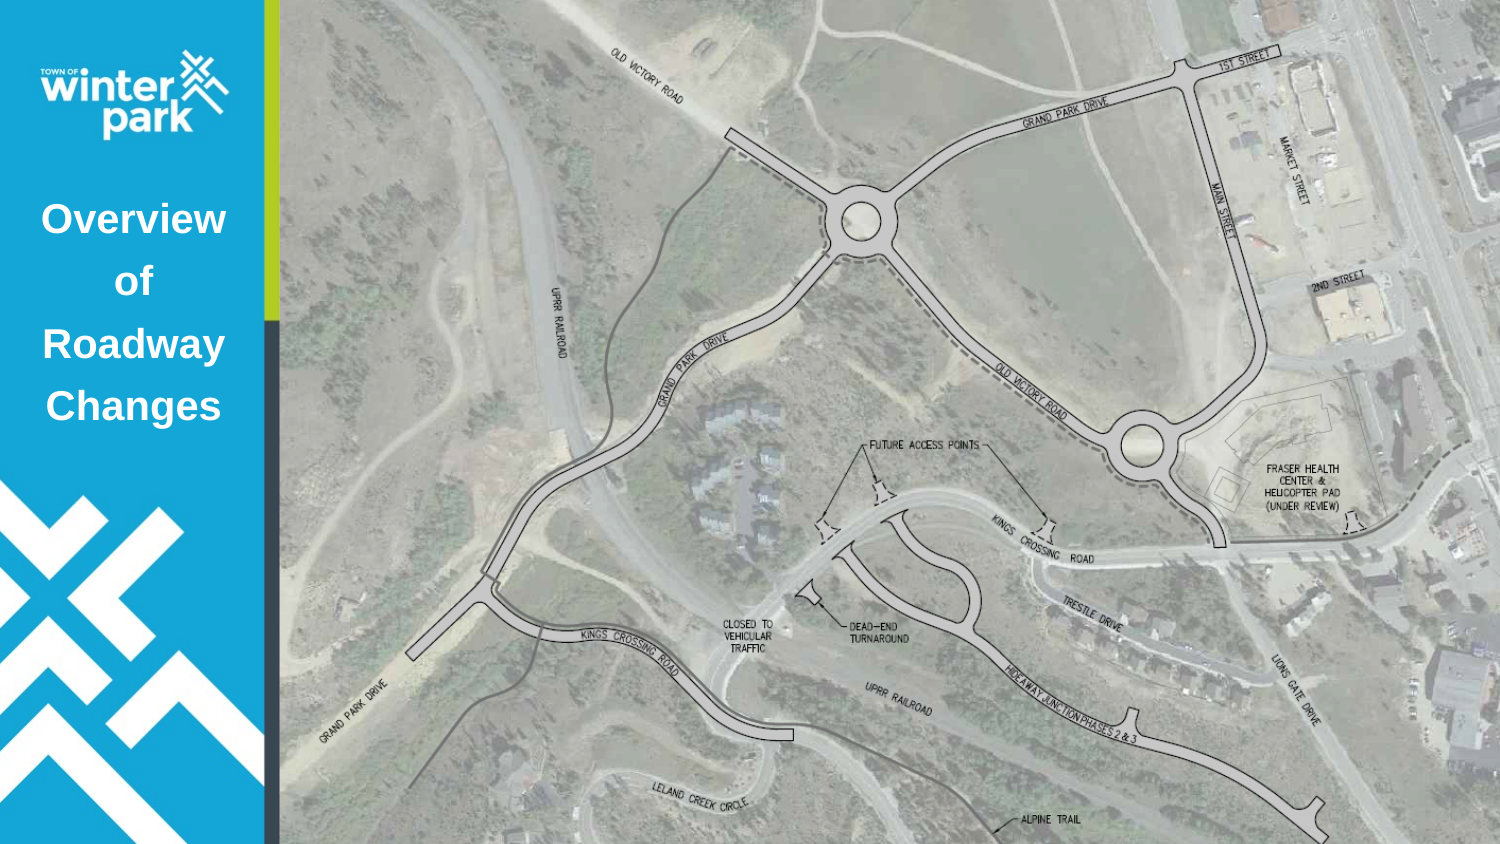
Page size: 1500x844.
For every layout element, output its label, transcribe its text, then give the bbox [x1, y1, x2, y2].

picture [0, 0, 1500, 844]
text_box Overview of Roadway Changes [13, 244, 255, 364]
